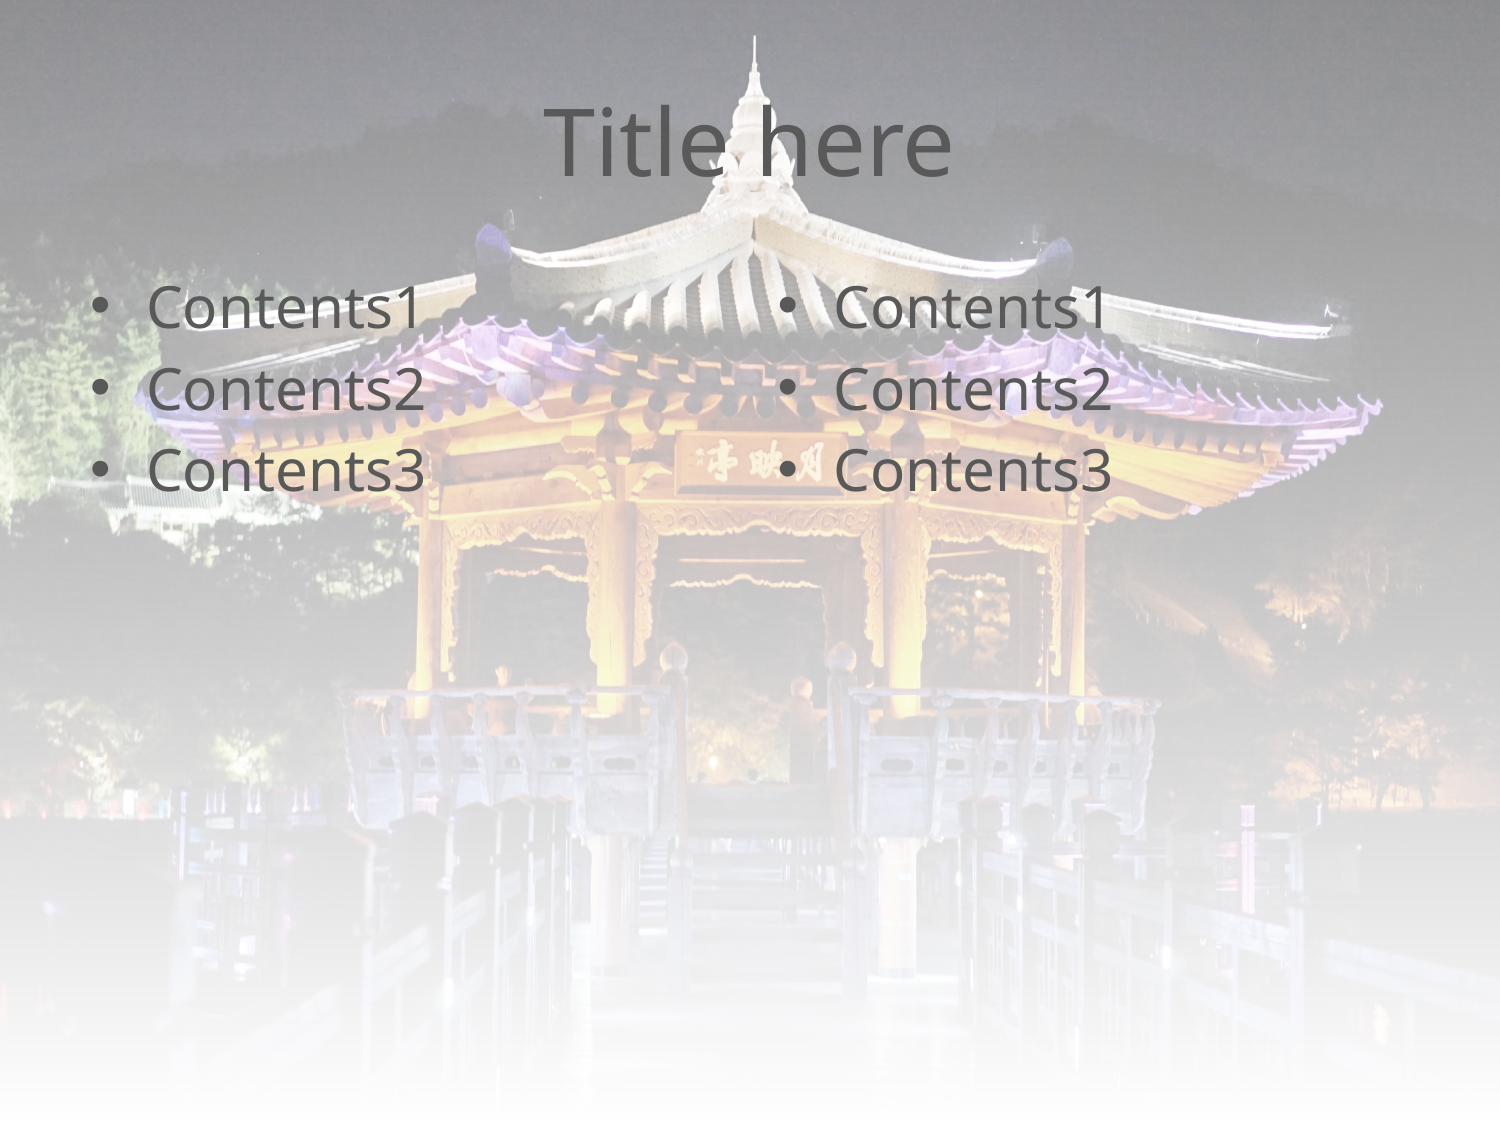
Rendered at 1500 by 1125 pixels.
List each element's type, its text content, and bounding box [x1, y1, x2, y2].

title Title here [75, 45, 1425, 233]
list Contents1 Contents2 Contents3 [762, 262, 1425, 1005]
text_box [0, 0, 1500, 1125]
list Contents1 Contents2 Contents3 [75, 262, 738, 1005]
